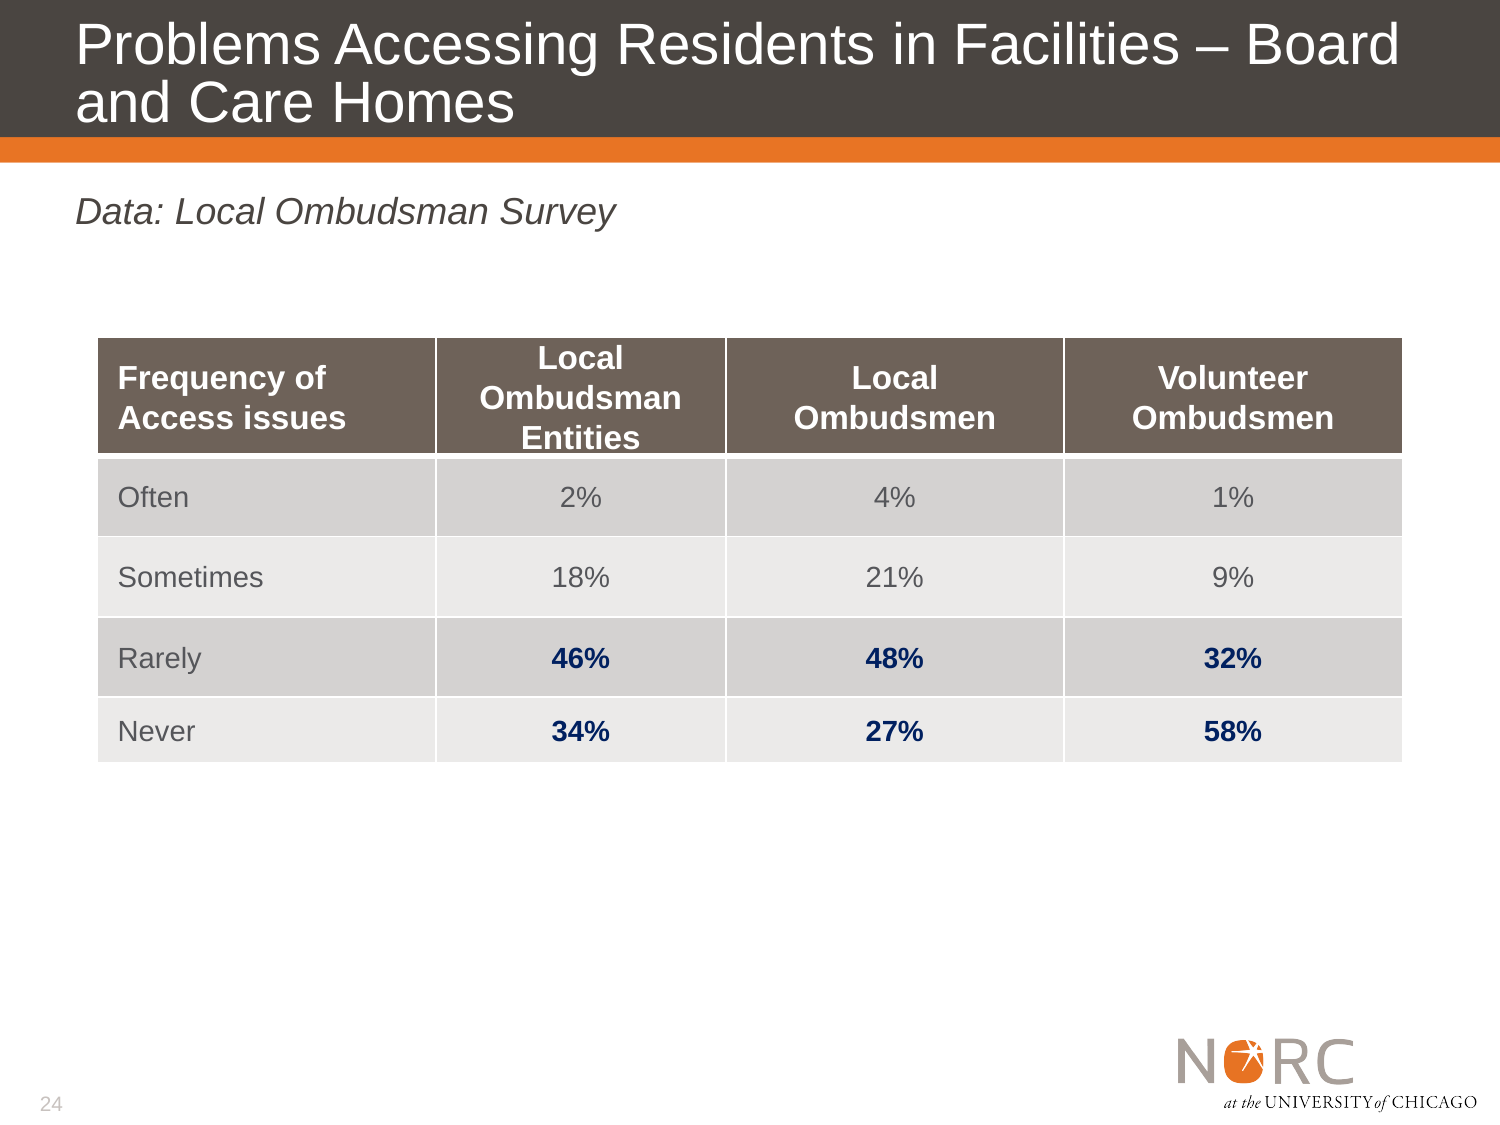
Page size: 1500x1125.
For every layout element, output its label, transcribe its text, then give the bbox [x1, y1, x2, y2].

table_cell 21% [727, 537, 1063, 616]
title Problems Accessing Residents in Facilities – Board and Care Homes [0, 0, 1500, 138]
table_header Local Ombudsmen [727, 338, 1063, 453]
table_cell Rarely [98, 618, 435, 696]
table_cell Often [98, 459, 435, 536]
table_header Volunteer Ombudsmen [1065, 338, 1402, 453]
table_cell Never [98, 698, 435, 762]
table_cell 58% [1065, 698, 1402, 762]
list Data: Local Ombudsman Survey [0, 182, 1500, 233]
table_header Local Ombudsman Entities [437, 338, 725, 453]
table_cell 9% [1065, 537, 1402, 616]
table_cell 34% [437, 698, 725, 762]
table_cell 2% [437, 459, 725, 536]
table_cell 32% [1065, 618, 1402, 696]
table_cell 48% [727, 618, 1063, 696]
table_header Frequency of Access issues [98, 338, 435, 453]
table_cell Sometimes [98, 537, 435, 616]
table_cell 4% [727, 459, 1063, 536]
table_cell 18% [437, 537, 725, 616]
table_cell 1% [1065, 459, 1402, 536]
picture [1178, 1038, 1477, 1113]
table_cell 46% [437, 618, 725, 696]
table_cell 27% [727, 698, 1063, 762]
